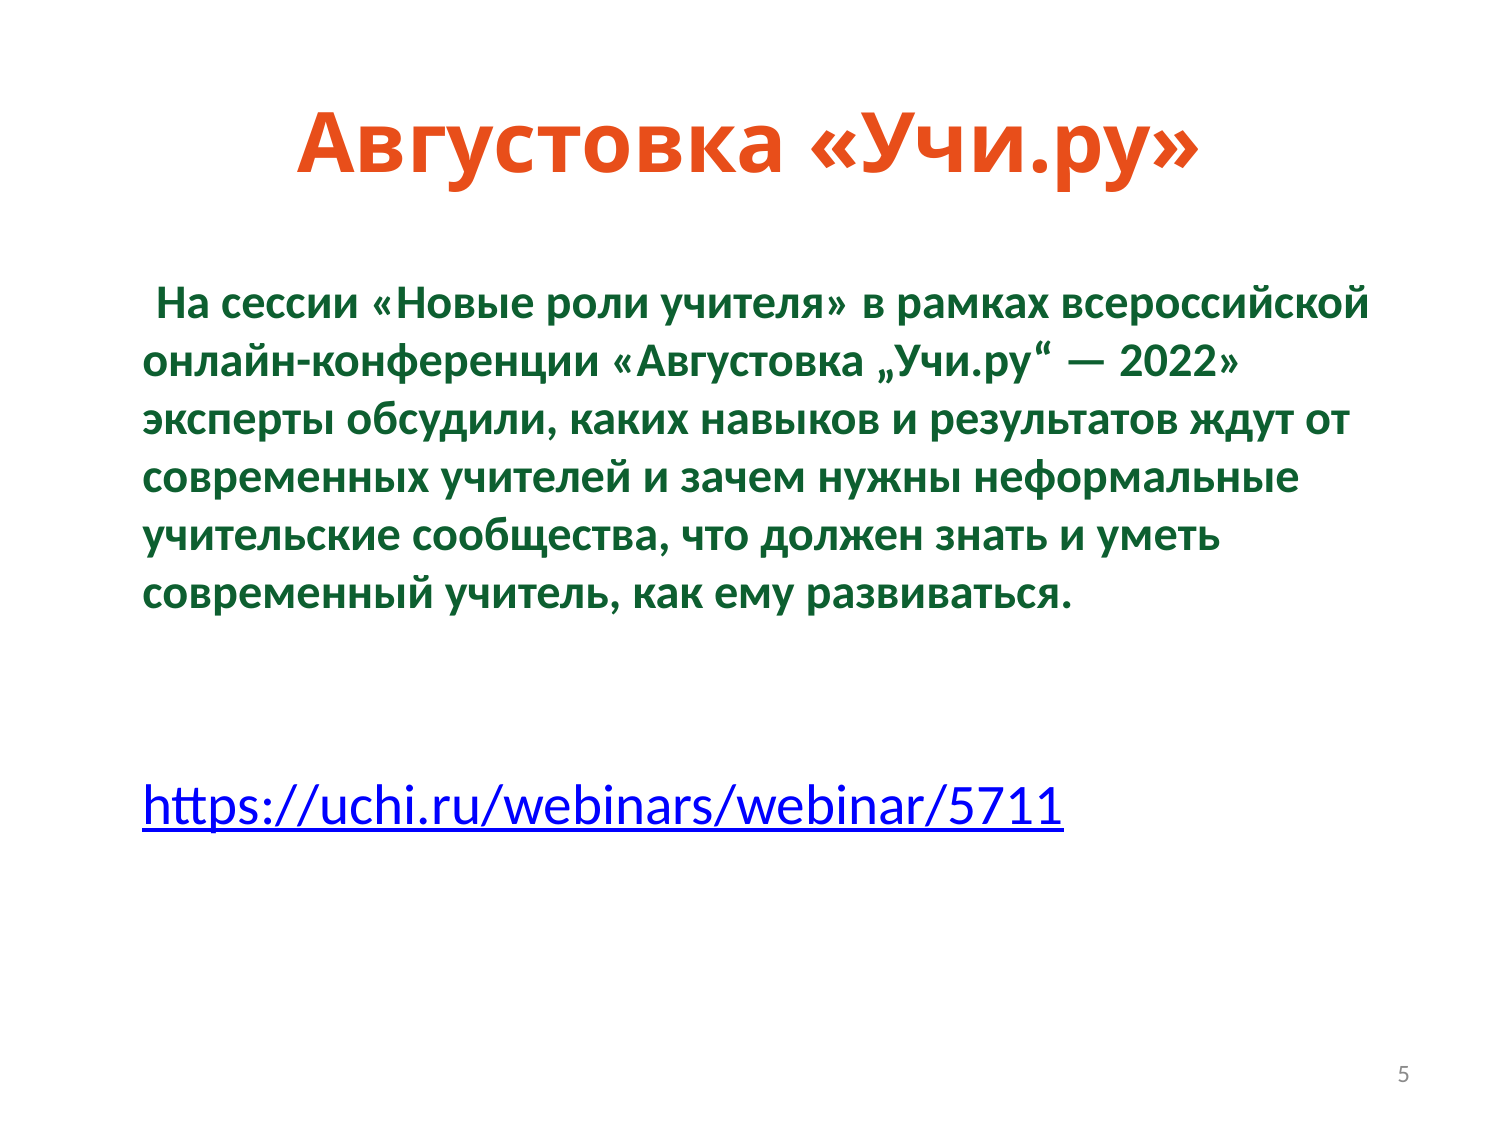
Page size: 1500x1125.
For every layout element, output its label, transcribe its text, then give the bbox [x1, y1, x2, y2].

list На сессии «Новые роли учителя» в рамках всероссийской онлайн-конференции «Августовка „Учи.ру“ — 2022» эксперты обсудили, каких навыков и результатов ждут от современных учителей и зачем нужны неформальные учительские сообщества, что должен знать и уметь современный учитель, как ему развиваться. https://uchi.ru/webinars/webinar/5711 [75, 262, 1425, 1005]
slide_number 5 [1074, 1042, 1425, 1103]
title Августовка «Учи.ру» [75, 45, 1425, 233]
